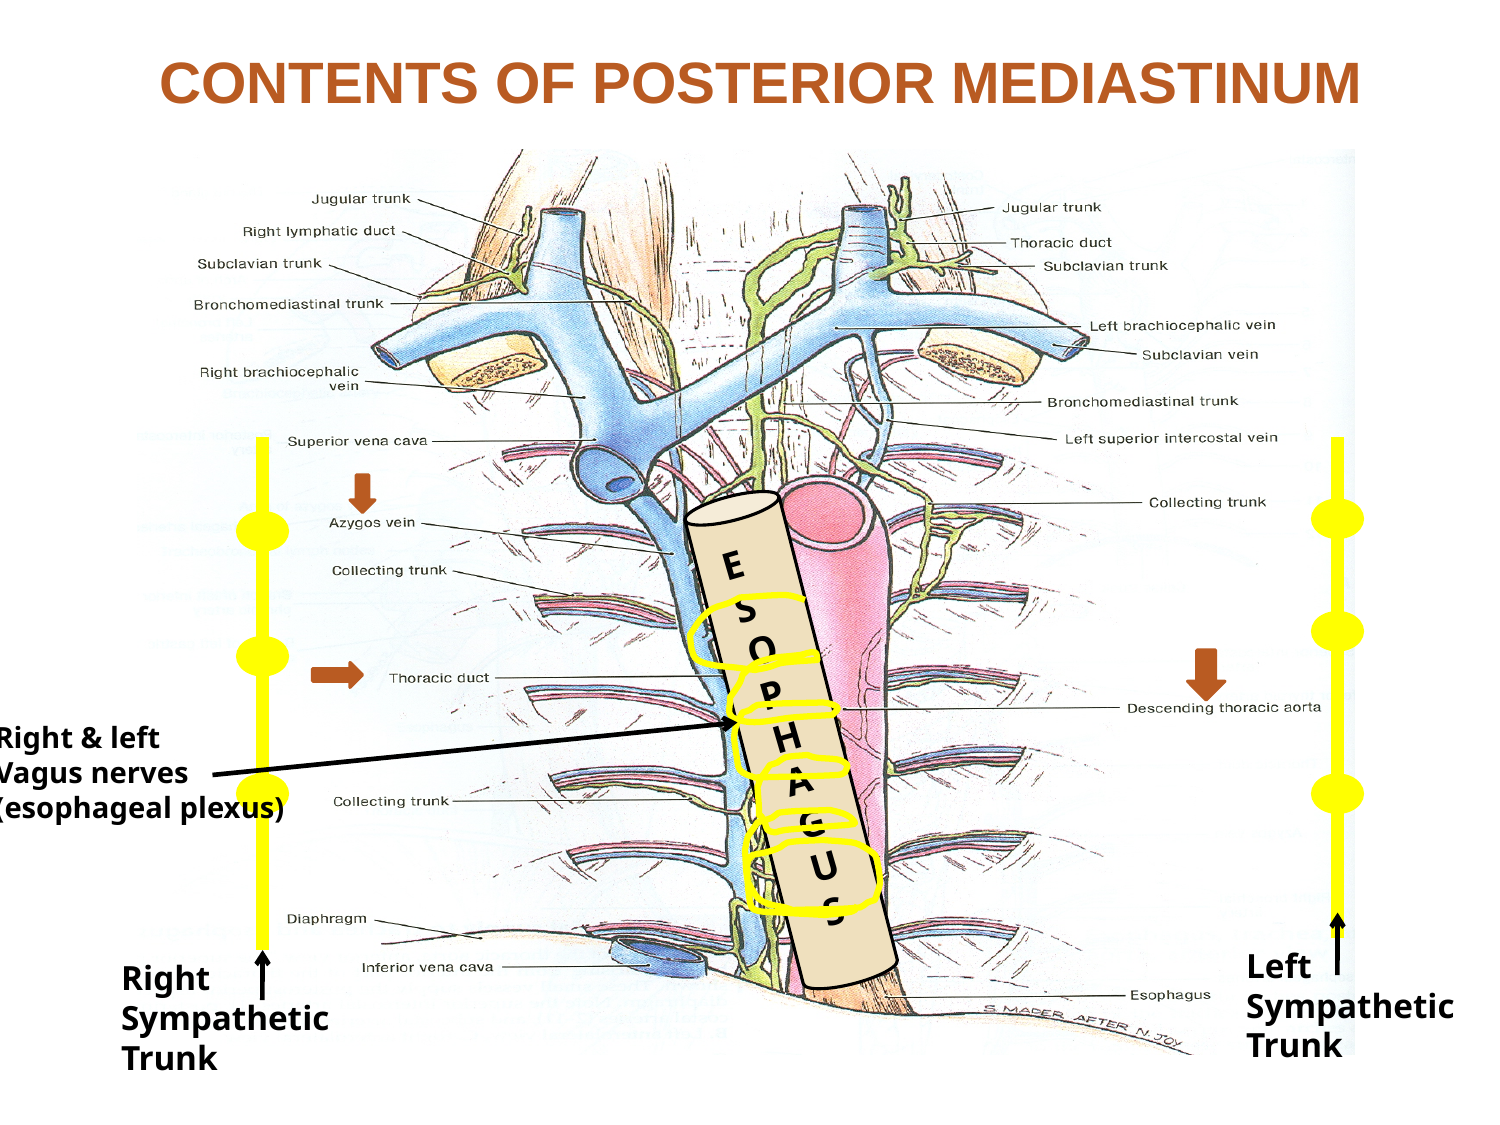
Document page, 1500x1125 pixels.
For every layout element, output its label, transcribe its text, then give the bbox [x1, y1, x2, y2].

text_box CONTENTS OF POSTERIOR MEDIASTINUM [145, 37, 1377, 123]
picture [137, 149, 1355, 1056]
text_box Left Sympathetic Trunk [1231, 937, 1479, 1072]
text_box Right & left Vagus nerves (esophageal plexus) [0, 712, 131, 833]
text_box [1359, 506, 1365, 531]
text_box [212, 722, 738, 776]
text_box Right Sympathetic Trunk [106, 949, 345, 1085]
text_box [1359, 619, 1365, 644]
text_box [1359, 781, 1365, 806]
